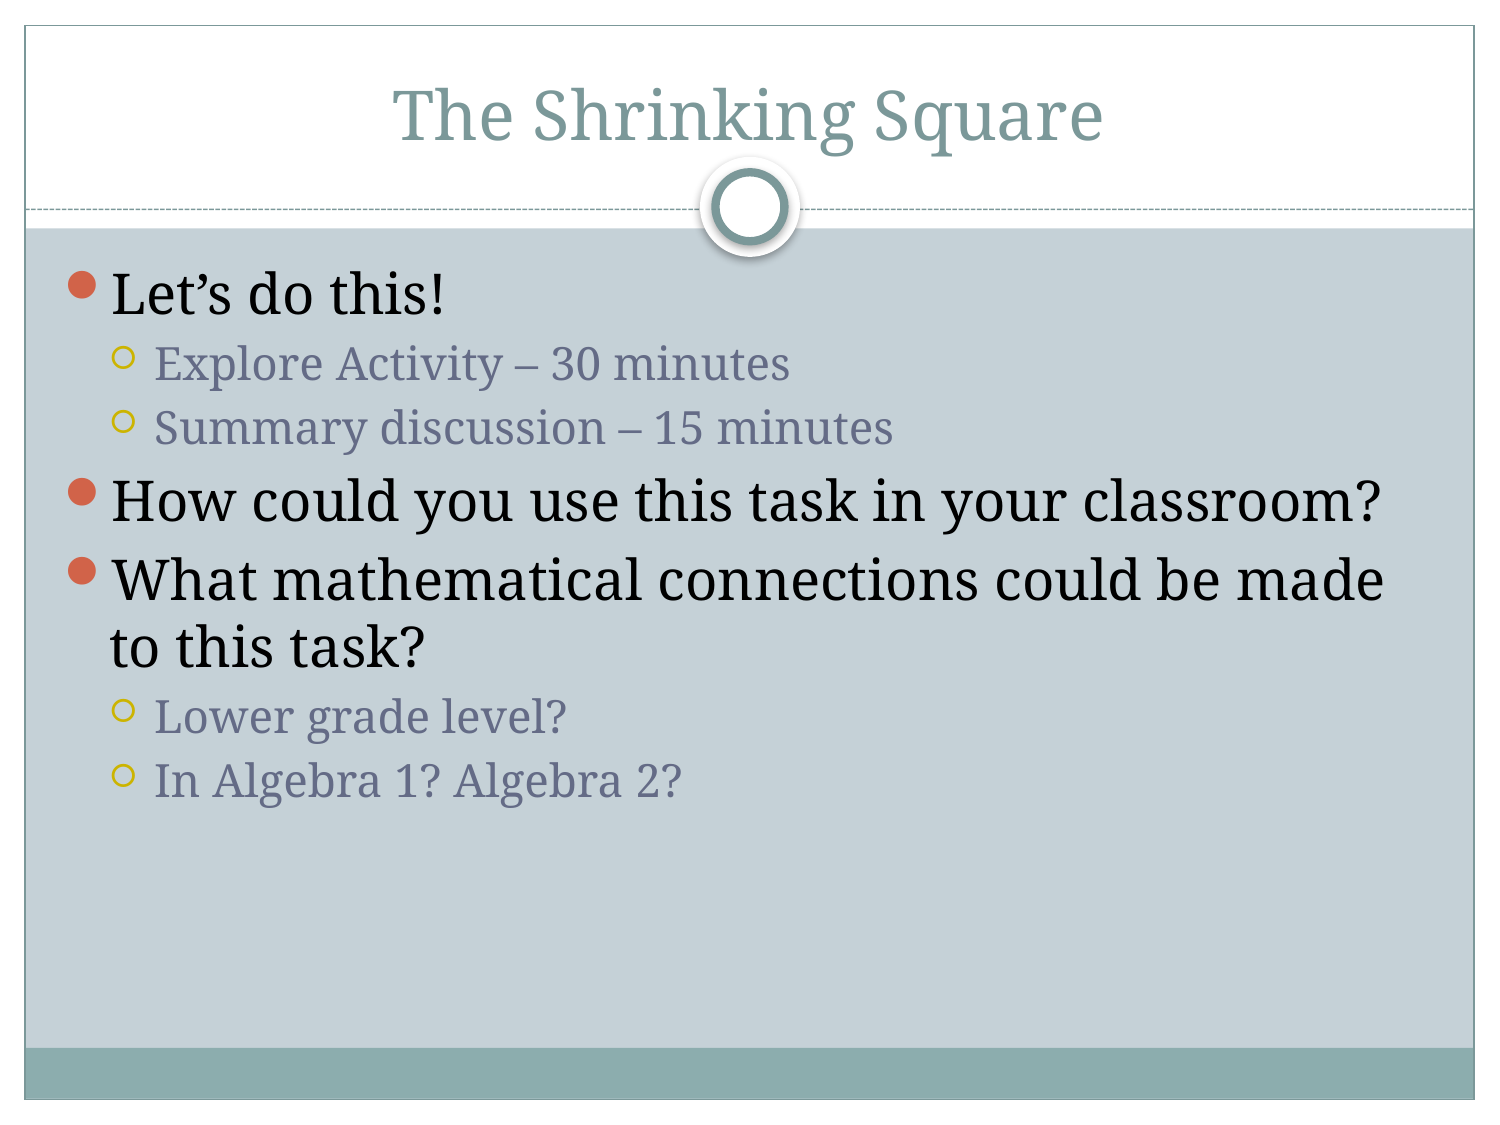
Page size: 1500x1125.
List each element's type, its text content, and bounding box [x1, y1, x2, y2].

list Let’s do this! Explore Activity – 30 minutes Summary discussion – 15 minutes How could you use this task in your classroom? What mathematical connections could be made to this task? Lower grade level? In Algebra 1? Algebra 2? [49, 250, 1445, 1001]
title The Shrinking Square [49, 37, 1450, 162]
